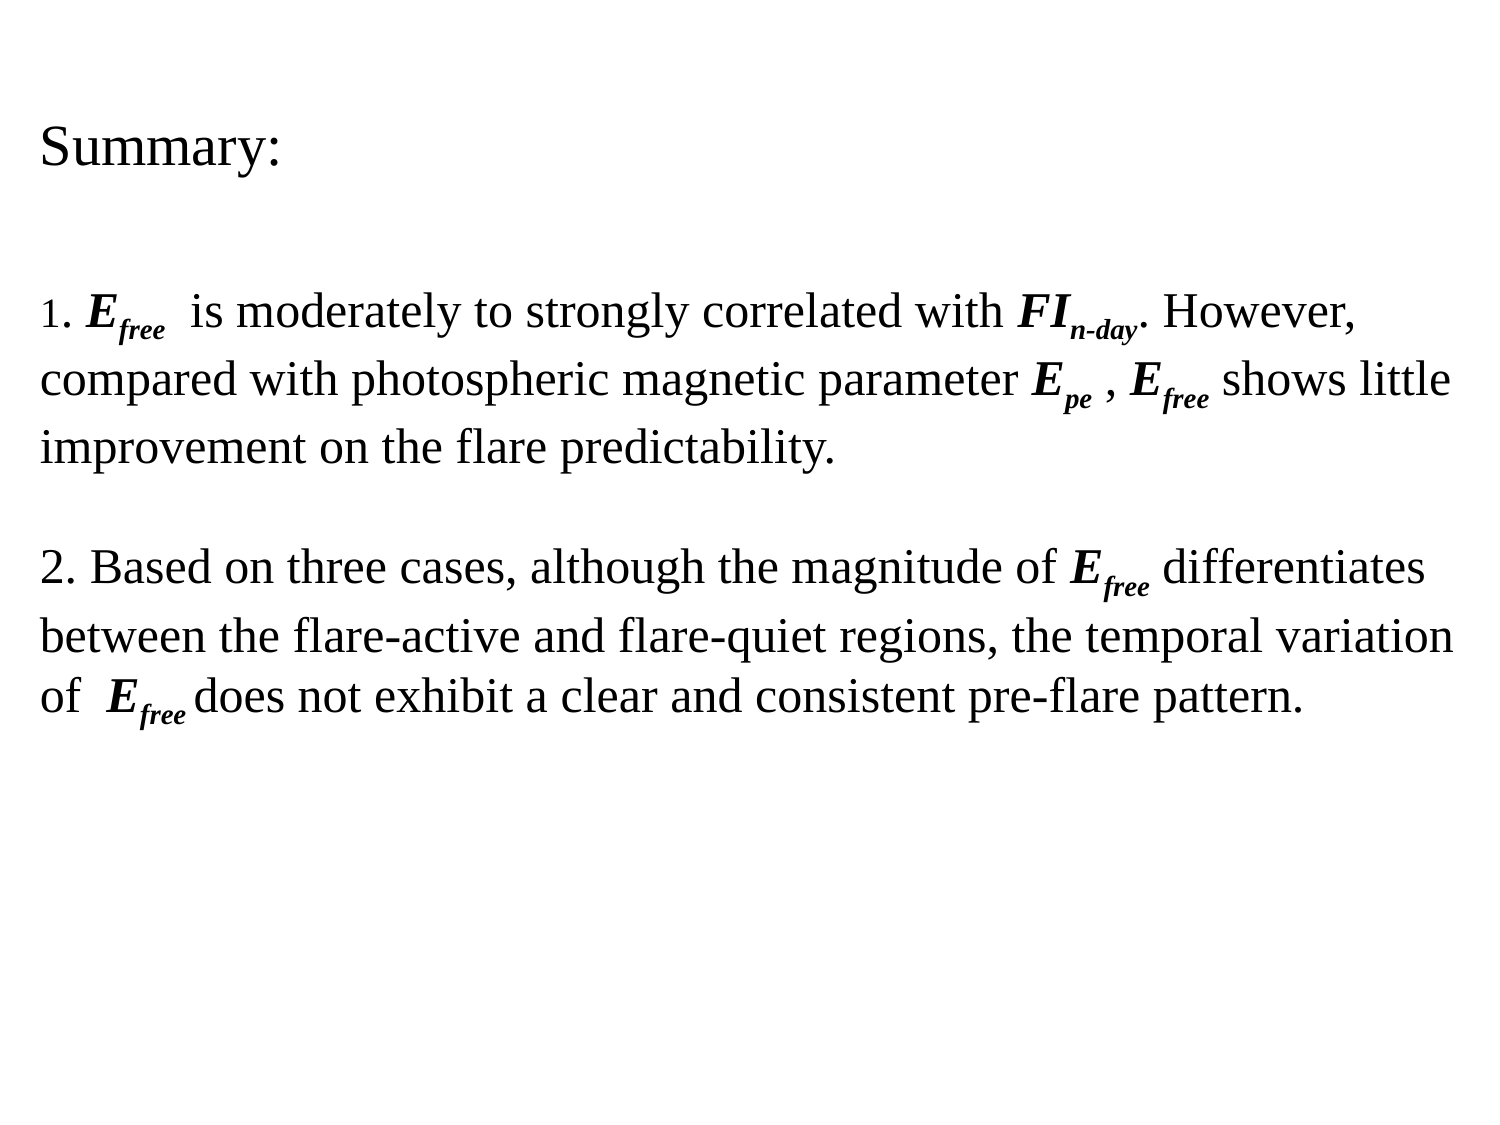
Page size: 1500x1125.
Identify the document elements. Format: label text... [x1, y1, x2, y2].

text_box Summary: 1. Efree is moderately to strongly correlated with FIn-day. However, compared with photospheric magnetic parameter Epe , Efree shows little improvement on the flare predictability. 2. Based on three cases, although the magnitude of Efree differentiates between the flare-active and flare-quiet regions, the temporal variation of Efree does not exhibit a clear and consistent pre-flare pattern. [24, 99, 1500, 738]
